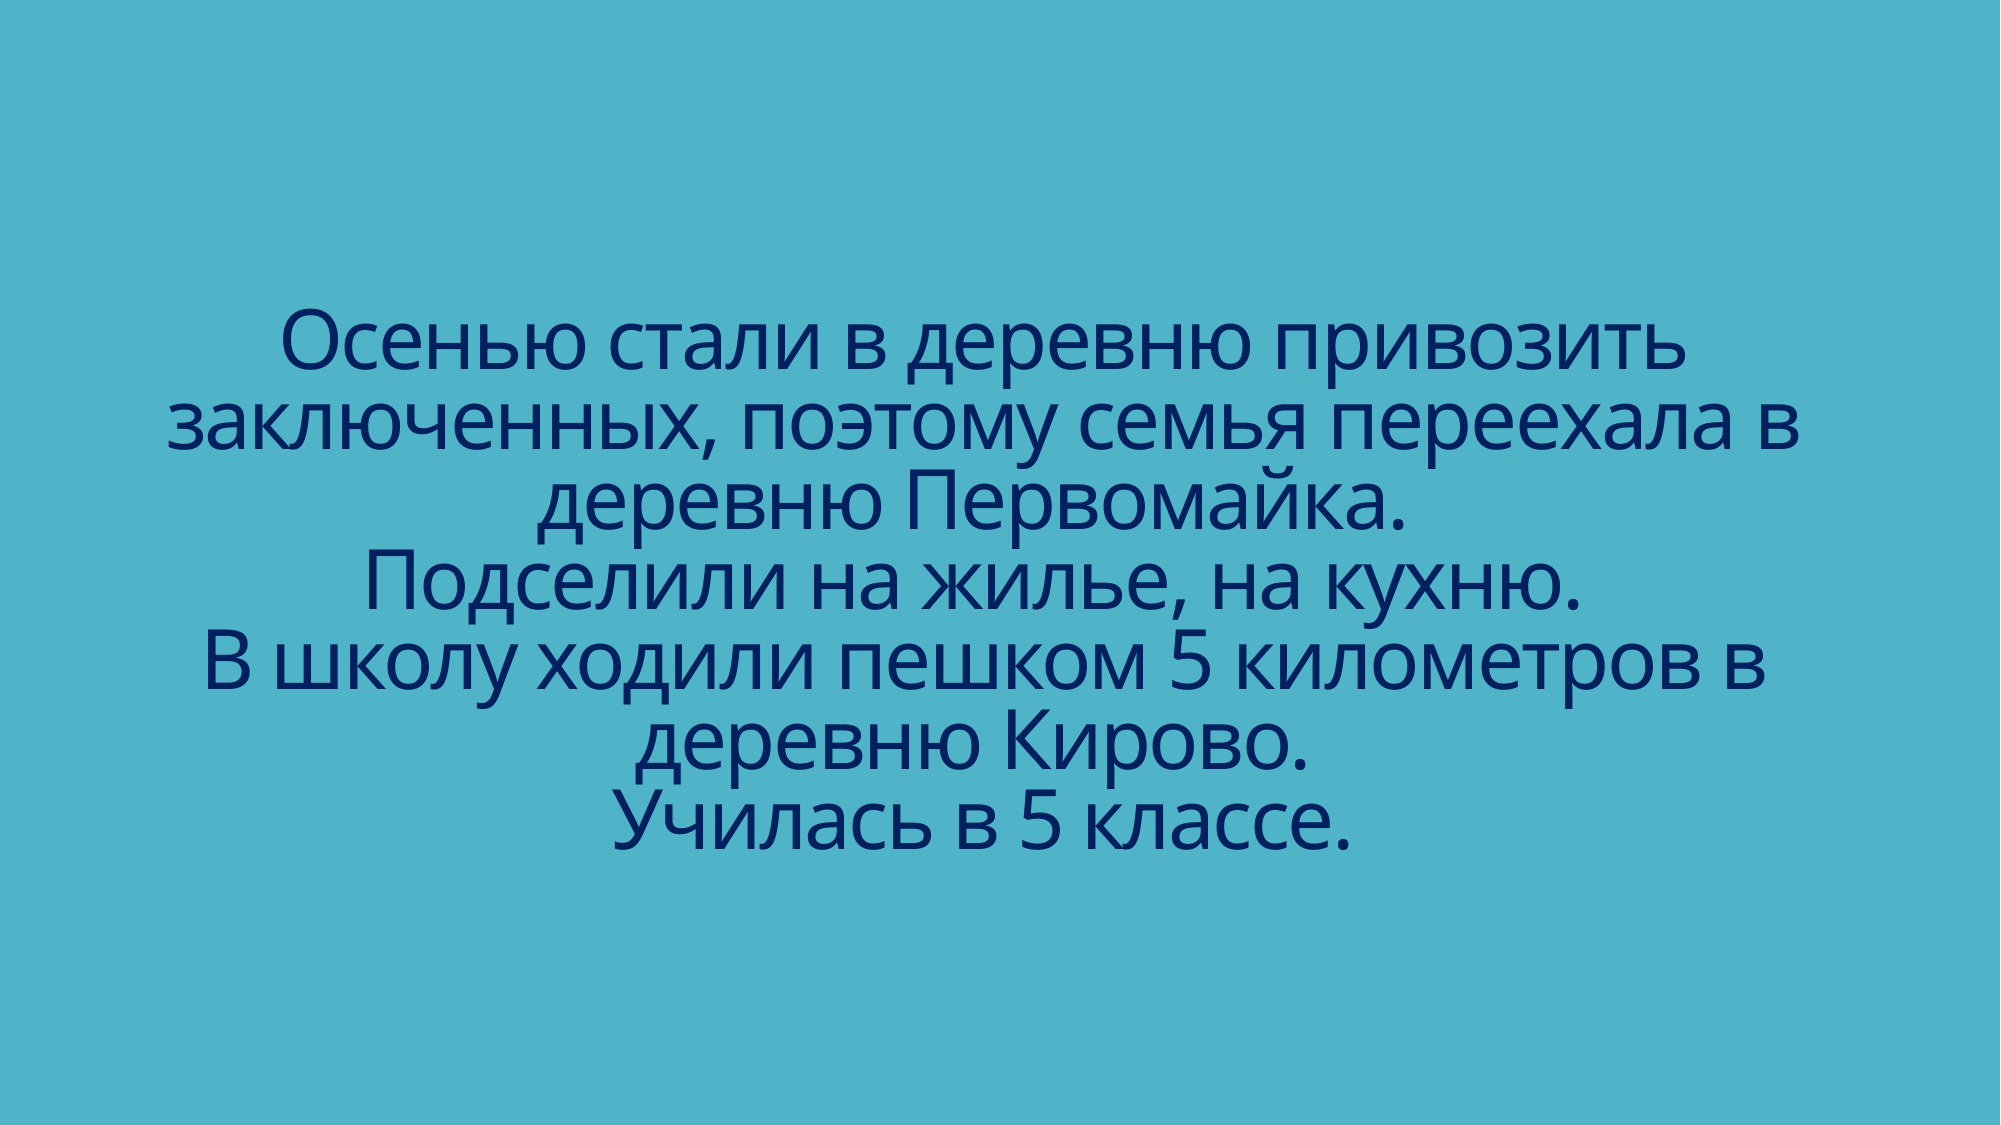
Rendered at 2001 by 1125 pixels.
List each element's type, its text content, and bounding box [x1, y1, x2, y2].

title Осенью стали в деревню привозить заключенных, поэтому семья переехала в деревню Первомайка. Подселили на жилье, на кухню. В школу ходили пешком 5 километров в деревню Кирово. Училась в 5 классе. [98, 126, 1868, 873]
